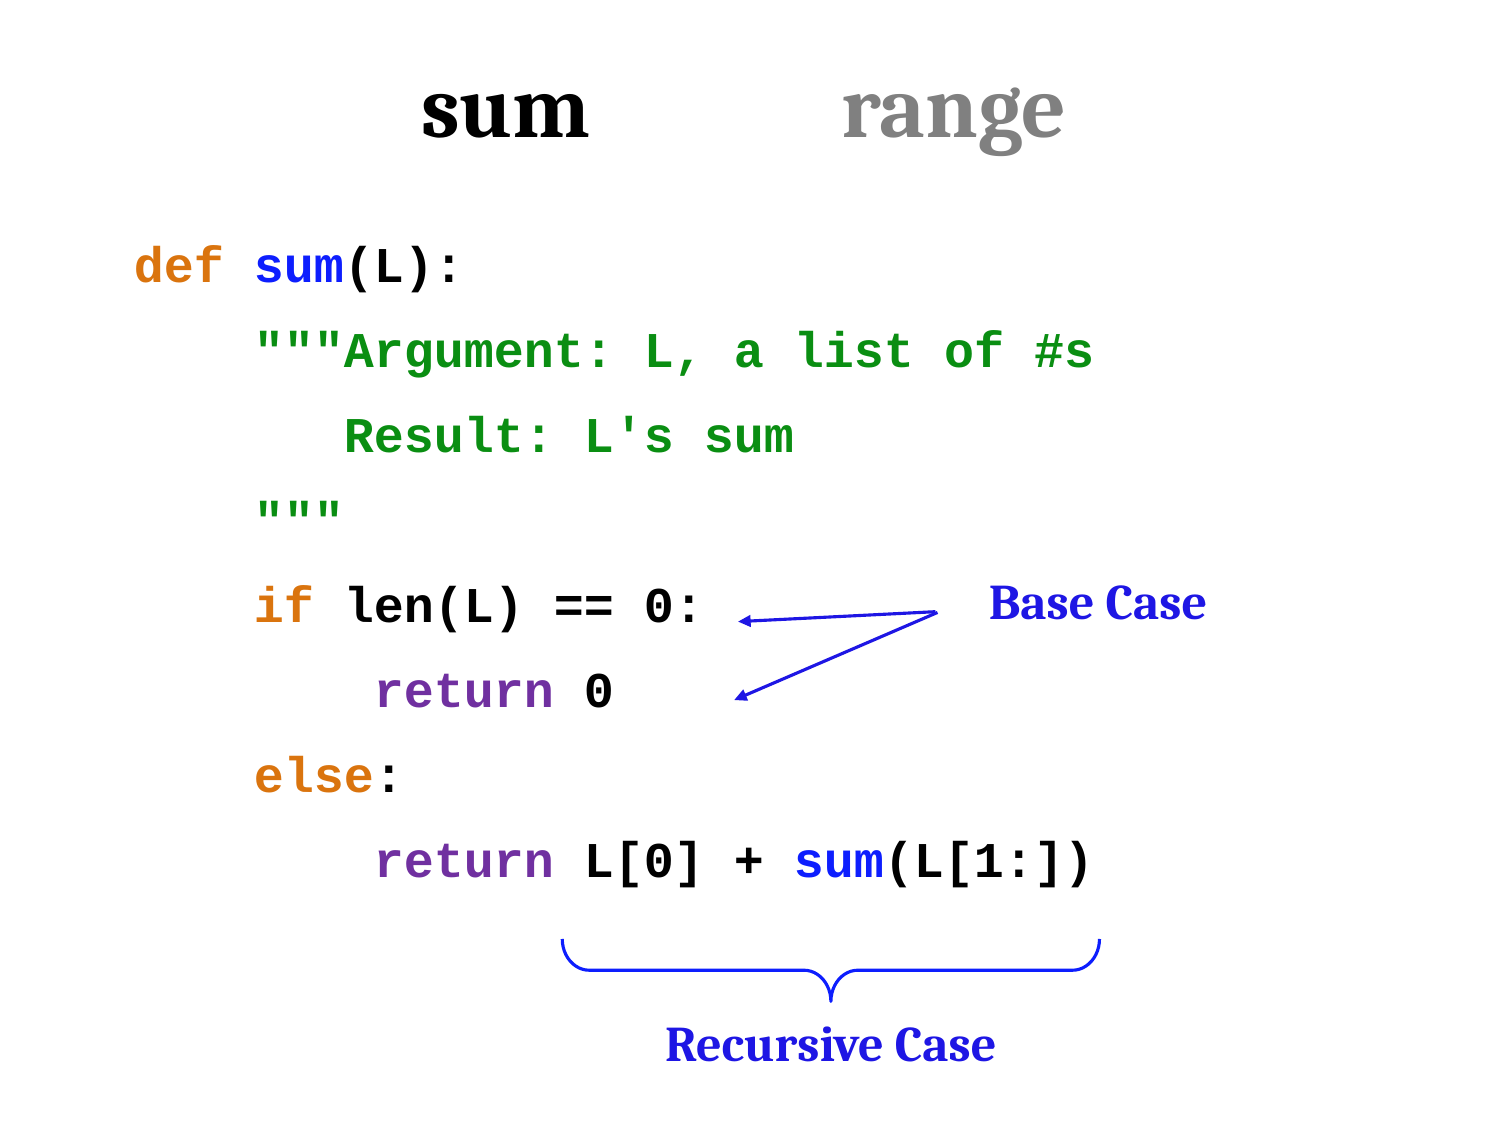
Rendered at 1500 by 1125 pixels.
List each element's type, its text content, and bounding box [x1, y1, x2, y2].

text_box [738, 611, 936, 628]
text_box def sum(L): """Argument: L, a list of #s Result: L's sum """ if len(L) == 0: return 0 else: return L[0] + sum(L[1:]) [118, 224, 1350, 895]
text_box Recursive Case [549, 1004, 1113, 1080]
text_box [562, 938, 1100, 1002]
text_box Base Case [925, 562, 1223, 638]
text_box [734, 612, 938, 701]
text_box sum range [125, 42, 1363, 163]
